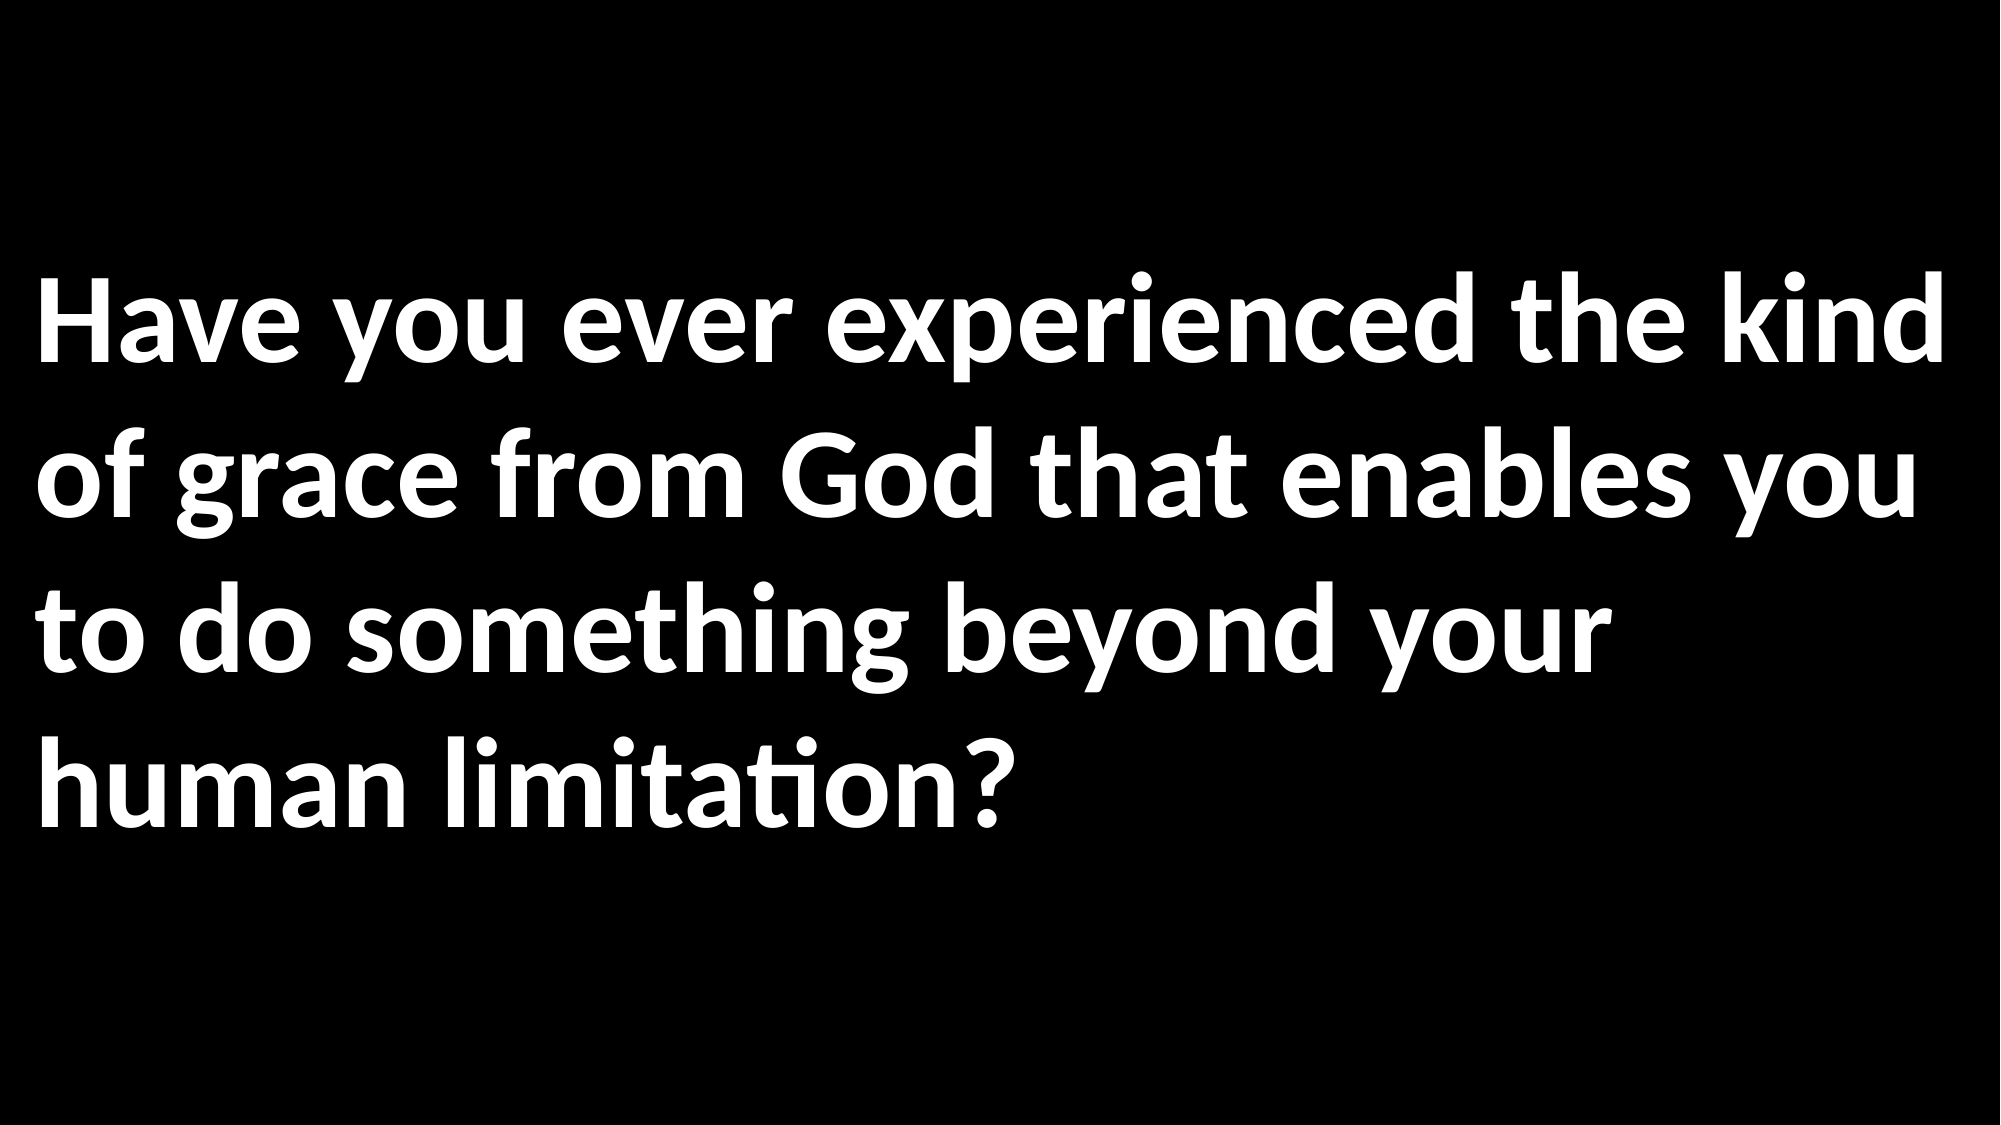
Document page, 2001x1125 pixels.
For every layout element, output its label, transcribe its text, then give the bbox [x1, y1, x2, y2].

list Have you ever experienced the kind of grace from God that enables you to do something beyond your human limitation? [0, 0, 2000, 1098]
